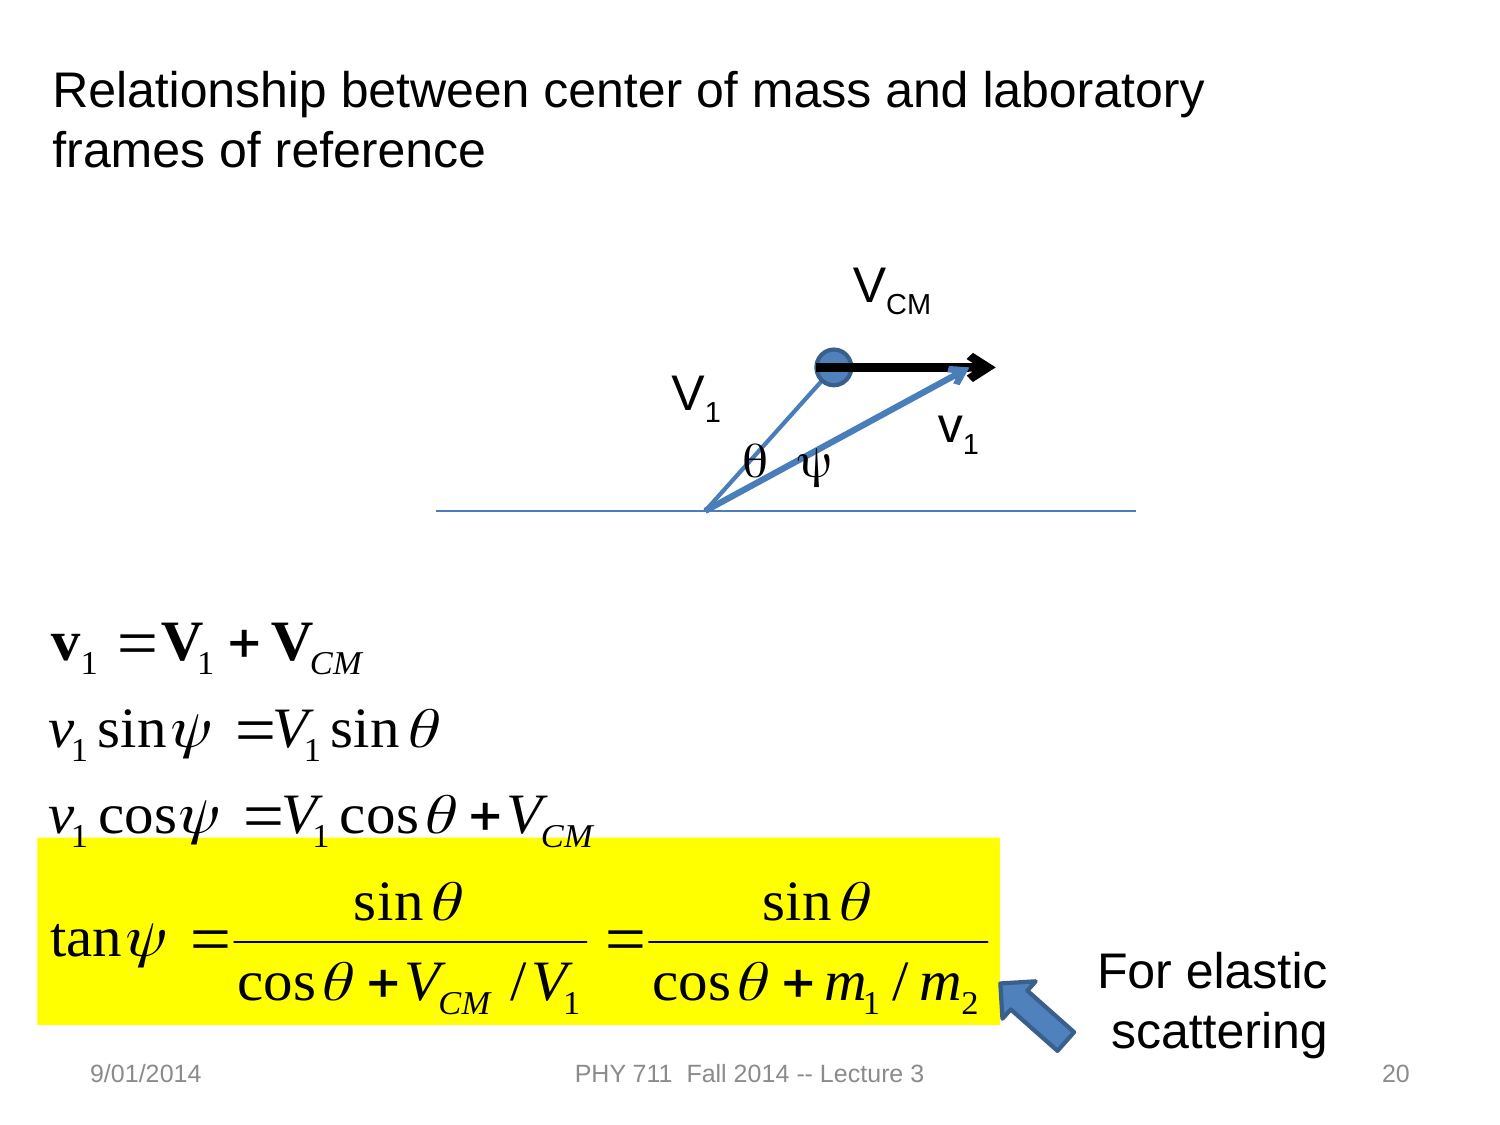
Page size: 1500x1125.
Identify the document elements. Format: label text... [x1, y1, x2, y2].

slide_number 20 [1074, 1042, 1425, 1103]
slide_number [75, 1042, 425, 1103]
footer PHY 711 Fall 2014 -- Lecture 3 [512, 1042, 988, 1103]
text_box [1004, 979, 1077, 1053]
text_box For elastic scattering [1082, 931, 1388, 1066]
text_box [39, 606, 1000, 1026]
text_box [435, 244, 1136, 527]
text_box Relationship between center of mass and laboratory frames of reference [37, 49, 1225, 185]
